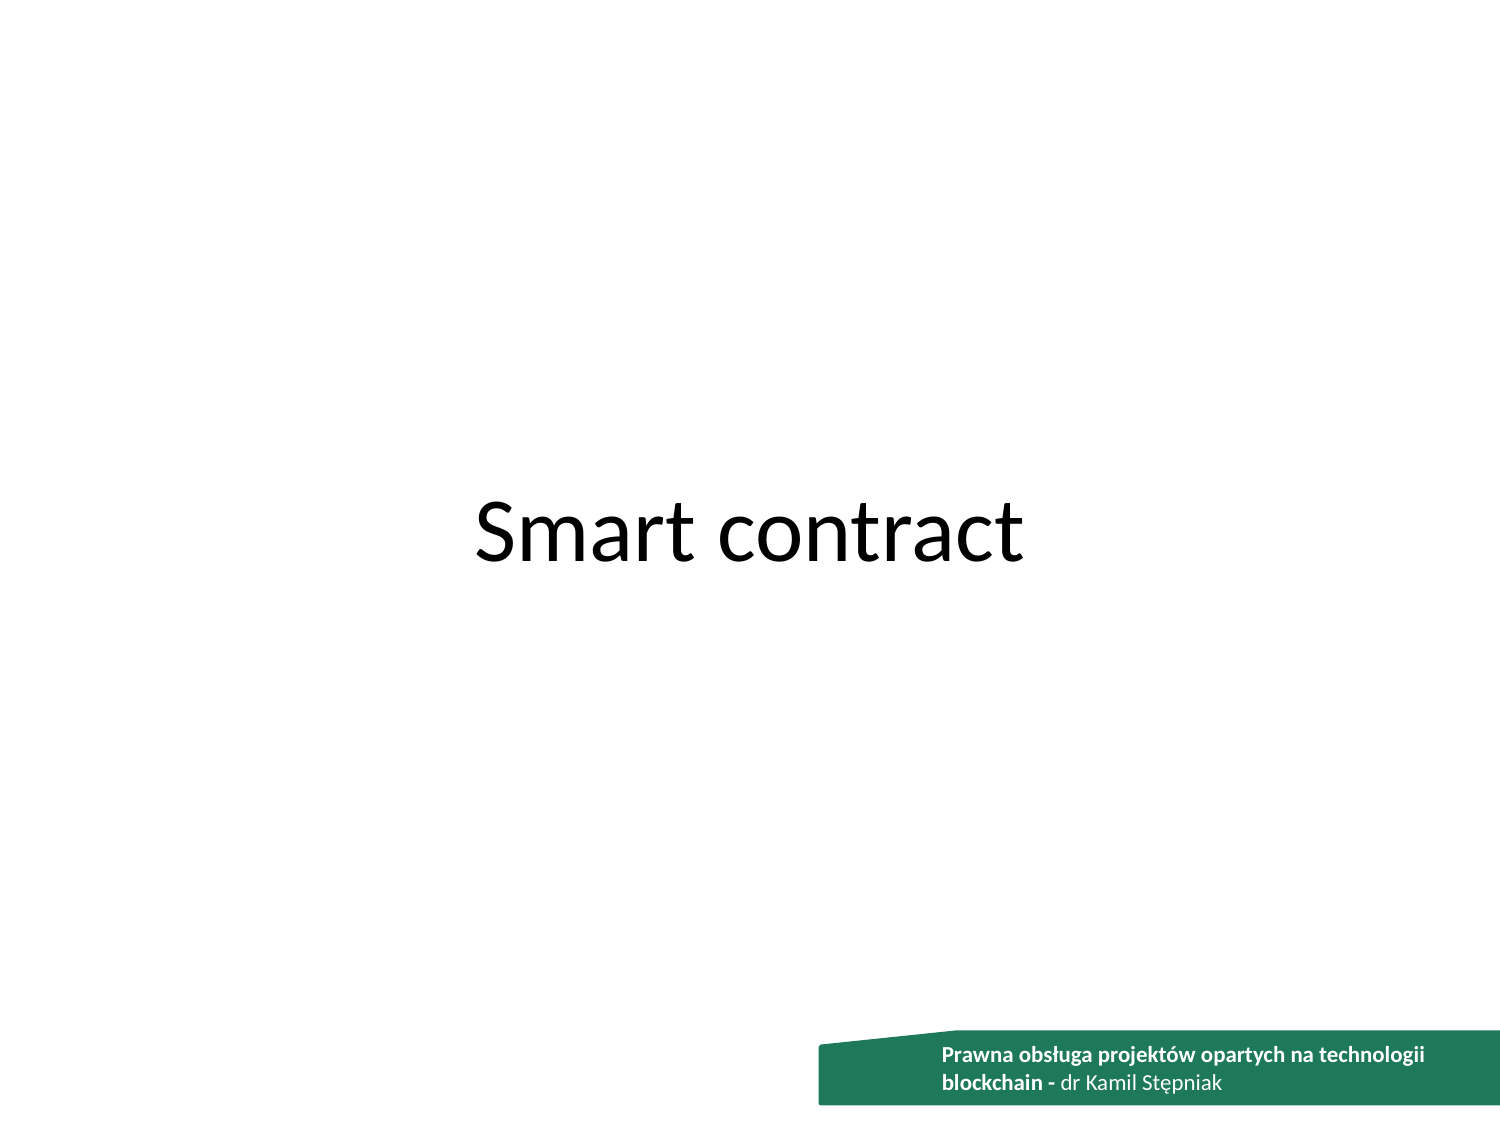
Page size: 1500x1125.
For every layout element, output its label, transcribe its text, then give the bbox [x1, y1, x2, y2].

text_box Prawna obsługa projektów opartych na technologii blockchain - dr Kamil Stępniak [927, 1032, 1495, 1103]
title Smart contract [75, 45, 1425, 1005]
text_box [818, 1030, 1500, 1106]
